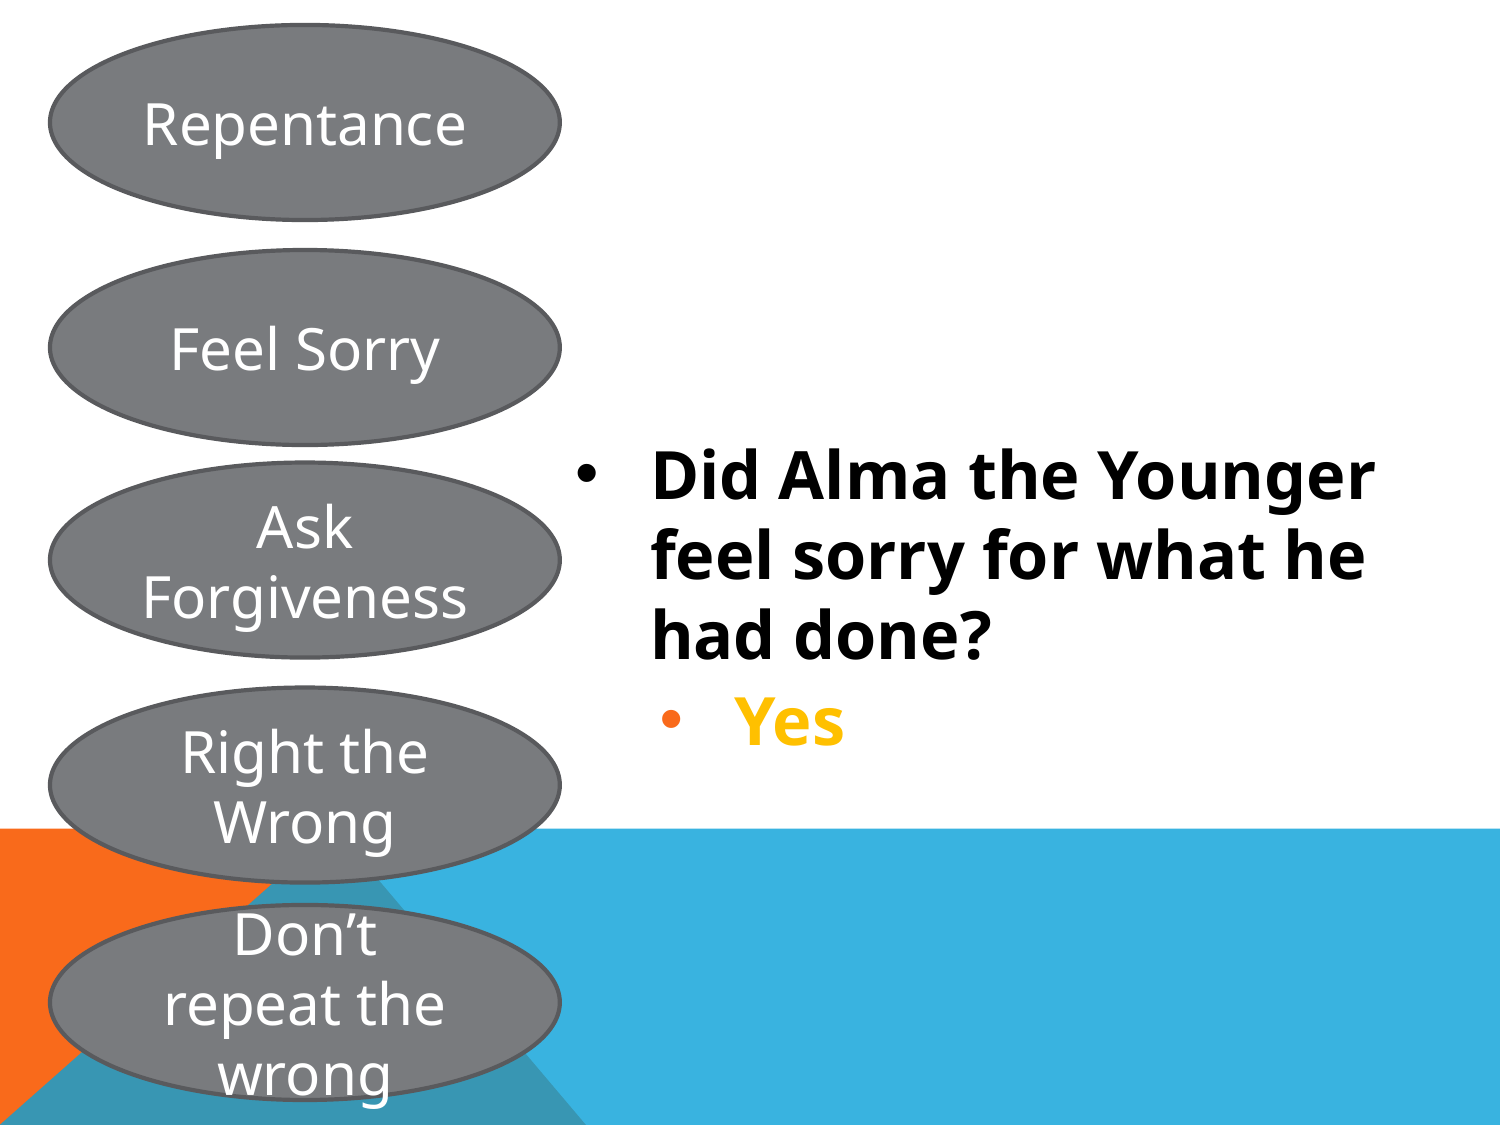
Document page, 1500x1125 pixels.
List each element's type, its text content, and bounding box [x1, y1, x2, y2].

text_box Ask Forgiveness [47, 460, 559, 660]
text_box Right the Wrong [47, 685, 559, 885]
list Did Alma the Younger feel sorry for what he had done? Yes [559, 425, 1488, 1100]
text_box Don’t repeat the wrong [47, 902, 559, 1103]
text_box Repentance [47, 22, 562, 223]
text_box Feel Sorry [47, 247, 562, 448]
